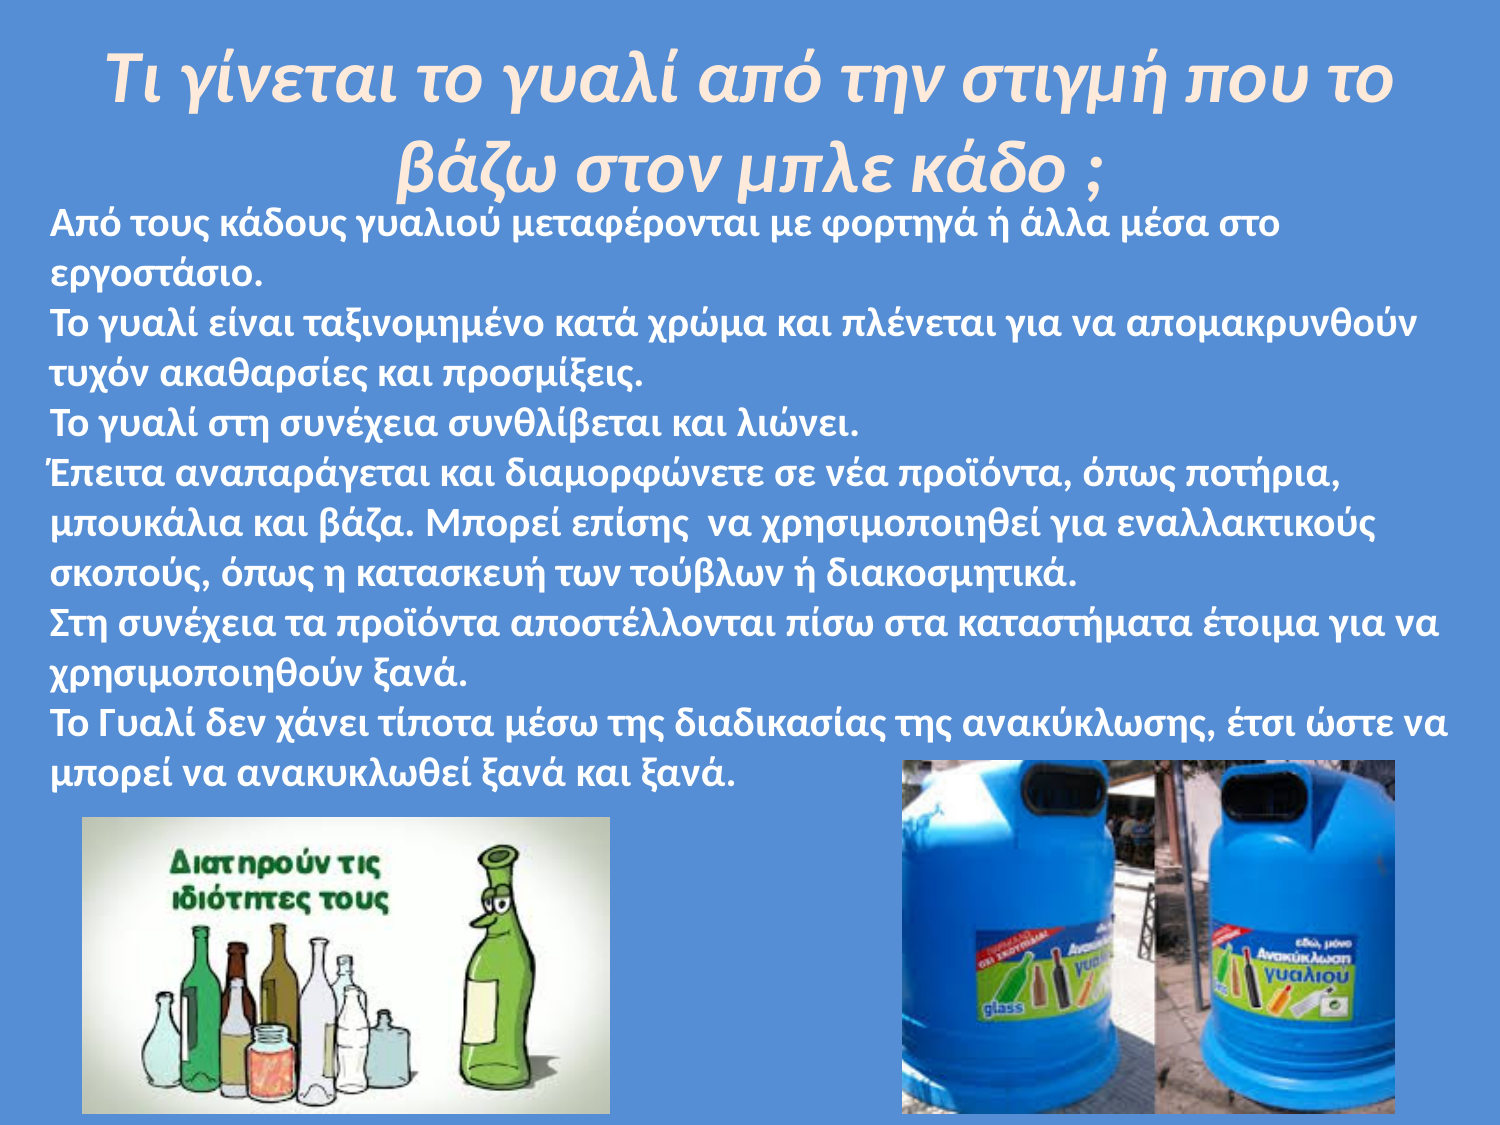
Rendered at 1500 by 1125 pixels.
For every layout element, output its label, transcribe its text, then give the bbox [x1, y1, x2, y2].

picture [81, 817, 610, 1114]
title Τι γίνεται το γυαλί από την στιγμή που το βάζω στον μπλε κάδο ; [75, 23, 1425, 187]
picture [902, 760, 1395, 1114]
text_box Από τους κάδους γυαλιού μεταφέρονται με φορτηγά ή άλλα μέσα στο εργοστάσιο. Το γυαλί είναι ταξινομημένο κατά χρώμα και πλένεται για να απομακρυνθούν τυχόν ακαθαρσίες και προσμίξεις. Το γυαλί στη συνέχεια συνθλίβεται και λιώνει. Έπειτα αναπαράγεται και διαμορφώνετε σε νέα προϊόντα, όπως ποτήρια, μπουκάλια και βάζα. Μπορεί επίσης να χρησιμοποιηθεί για εναλλακτικούς σκοπούς, όπως η κατασκευή των τούβλων ή διακοσμητικά. Στη συνέχεια τα προϊόντα αποστέλλονται πίσω στα καταστήματα έτοιμα για να χρησιμοποιηθούν ξανά. Το Γυαλί δεν χάνει τίποτα μέσω της διαδικασίας της ανακύκλωσης, έτσι ώστε να μπορεί να ανακυκλωθεί ξανά και ξανά. [35, 187, 1477, 803]
